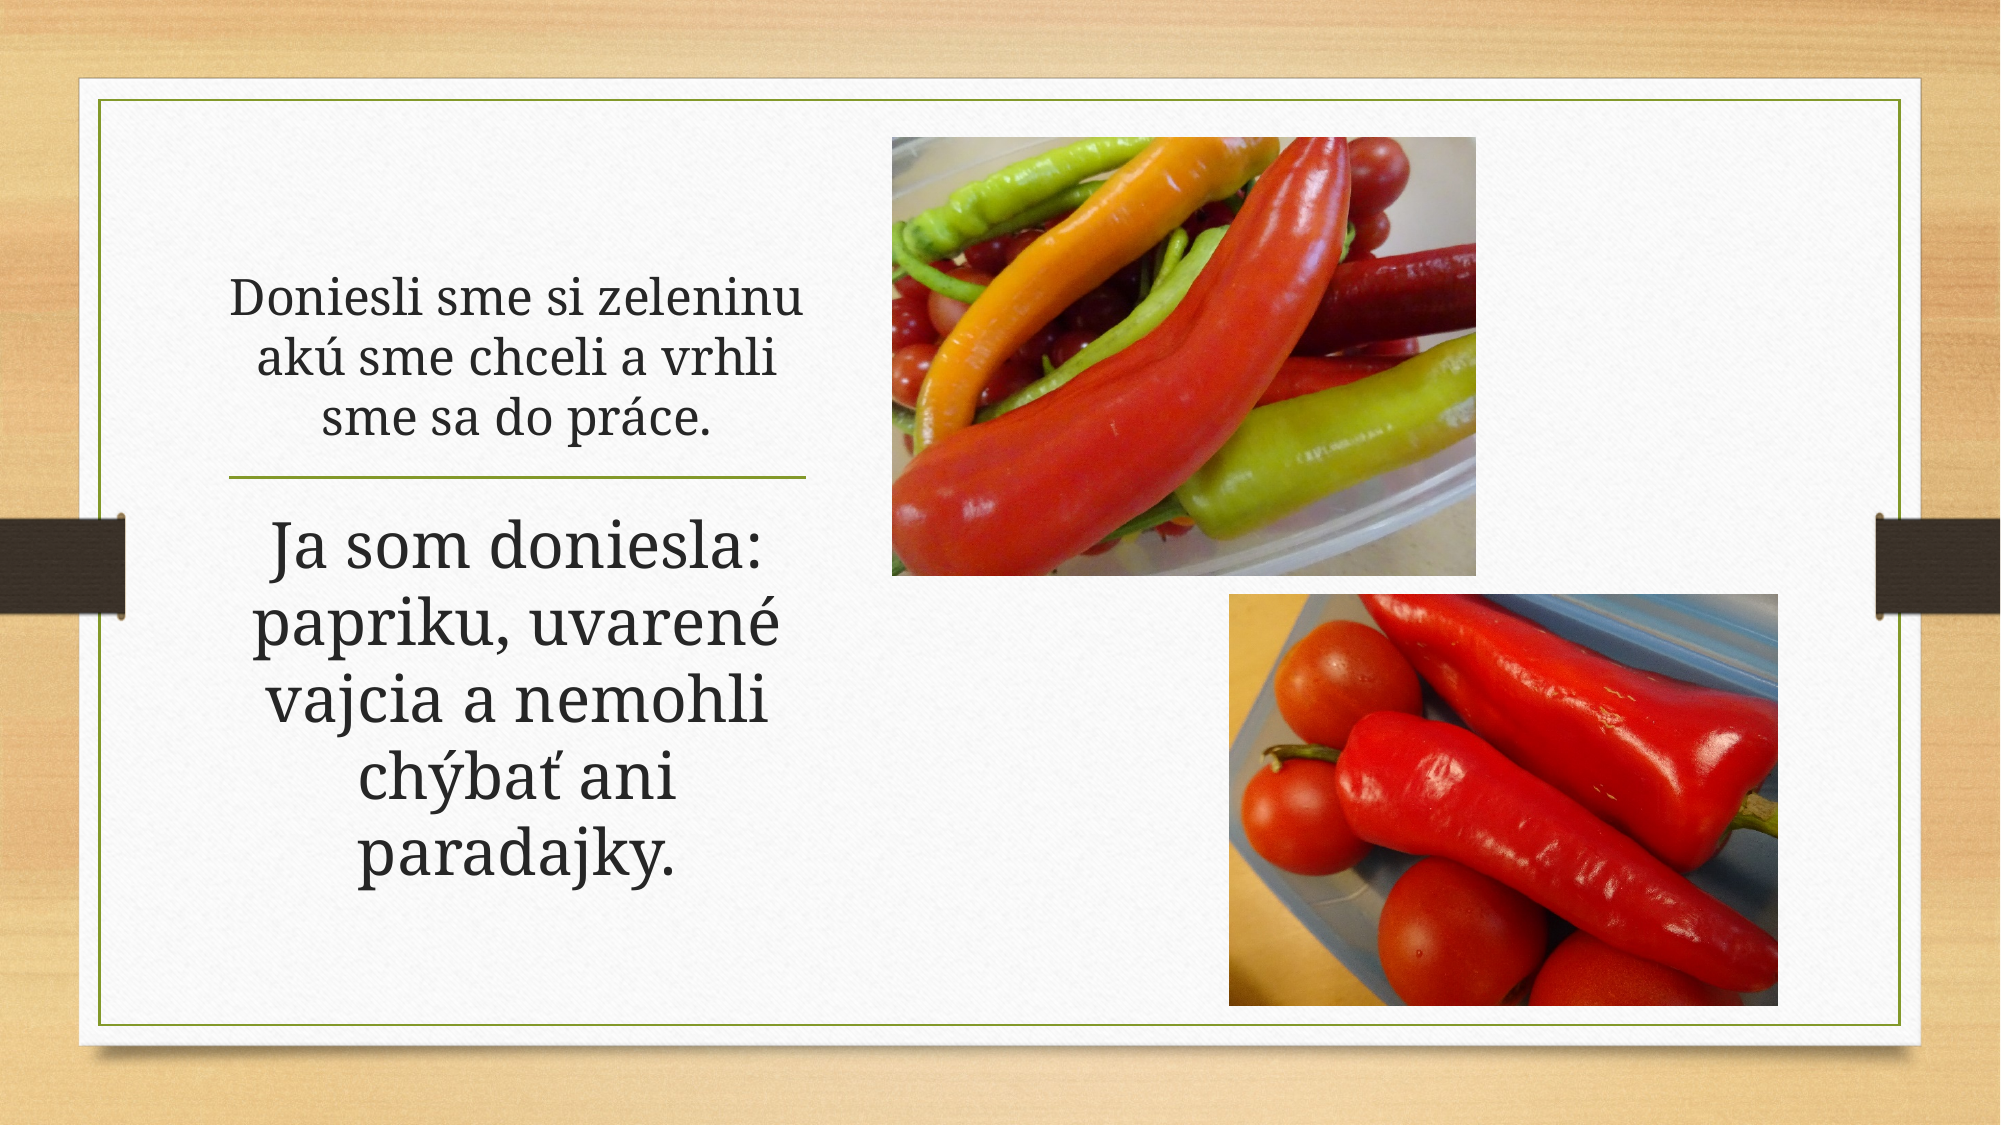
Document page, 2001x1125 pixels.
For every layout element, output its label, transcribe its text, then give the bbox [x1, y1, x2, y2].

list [891, 137, 1476, 576]
list Ja som doniesla: papriku, uvarené vajcia a nemohli chýbať ani paradajky. [212, 497, 823, 898]
title Doniesli sme si zeleninu akú sme chceli a vrhli sme sa do práce. [212, 227, 823, 453]
picture [0, 0, 2001, 1125]
